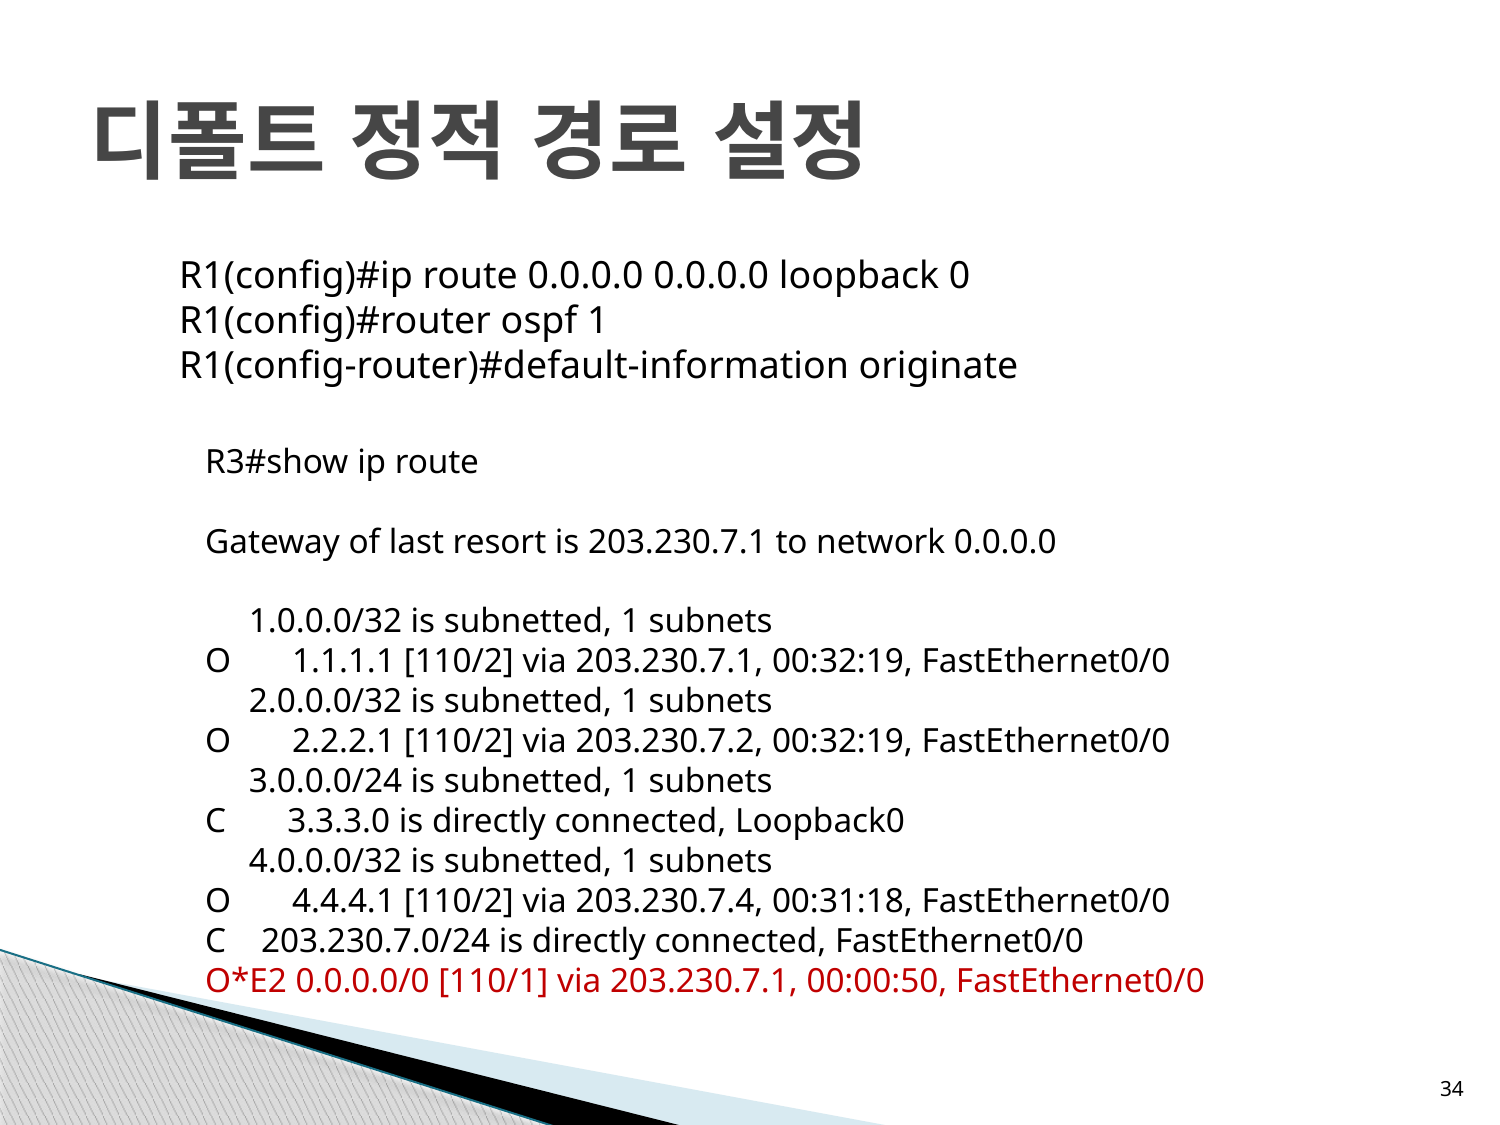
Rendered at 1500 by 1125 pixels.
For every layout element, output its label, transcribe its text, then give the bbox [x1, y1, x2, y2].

slide_number 34 [1418, 1051, 1479, 1112]
title 디폴트 정적 경로 설정 [75, 45, 1425, 233]
text_box R1(config)#ip route 0.0.0.0 0.0.0.0 loopback 0 R1(config)#router ospf 1 R1(config-router)#default-information originate [164, 243, 1044, 394]
text_box R3#show ip route Gateway of last resort is 203.230.7.1 to network 0.0.0.0 1.0.0.0/32 is subnetted, 1 subnets O 1.1.1.1 [110/2] via 203.230.7.1, 00:32:19, FastEthernet0/0 2.0.0.0/32 is subnetted, 1 subnets O 2.2.2.1 [110/2] via 203.230.7.2, 00:32:19, FastEthernet0/0 3.0.0.0/24 is subnetted, 1 subnets C 3.3.3.0 is directly connected, Loopback0 4.0.0.0/32 is subnetted, 1 subnets O 4.4.4.1 [110/2] via 203.230.7.4, 00:31:18, FastEthernet0/0 C 203.230.7.0/24 is directly connected, FastEthernet0/0 O*E2 0.0.0.0/0 [110/1] via 203.230.7.1, 00:00:50, FastEthernet0/0 [190, 432, 1222, 1007]
